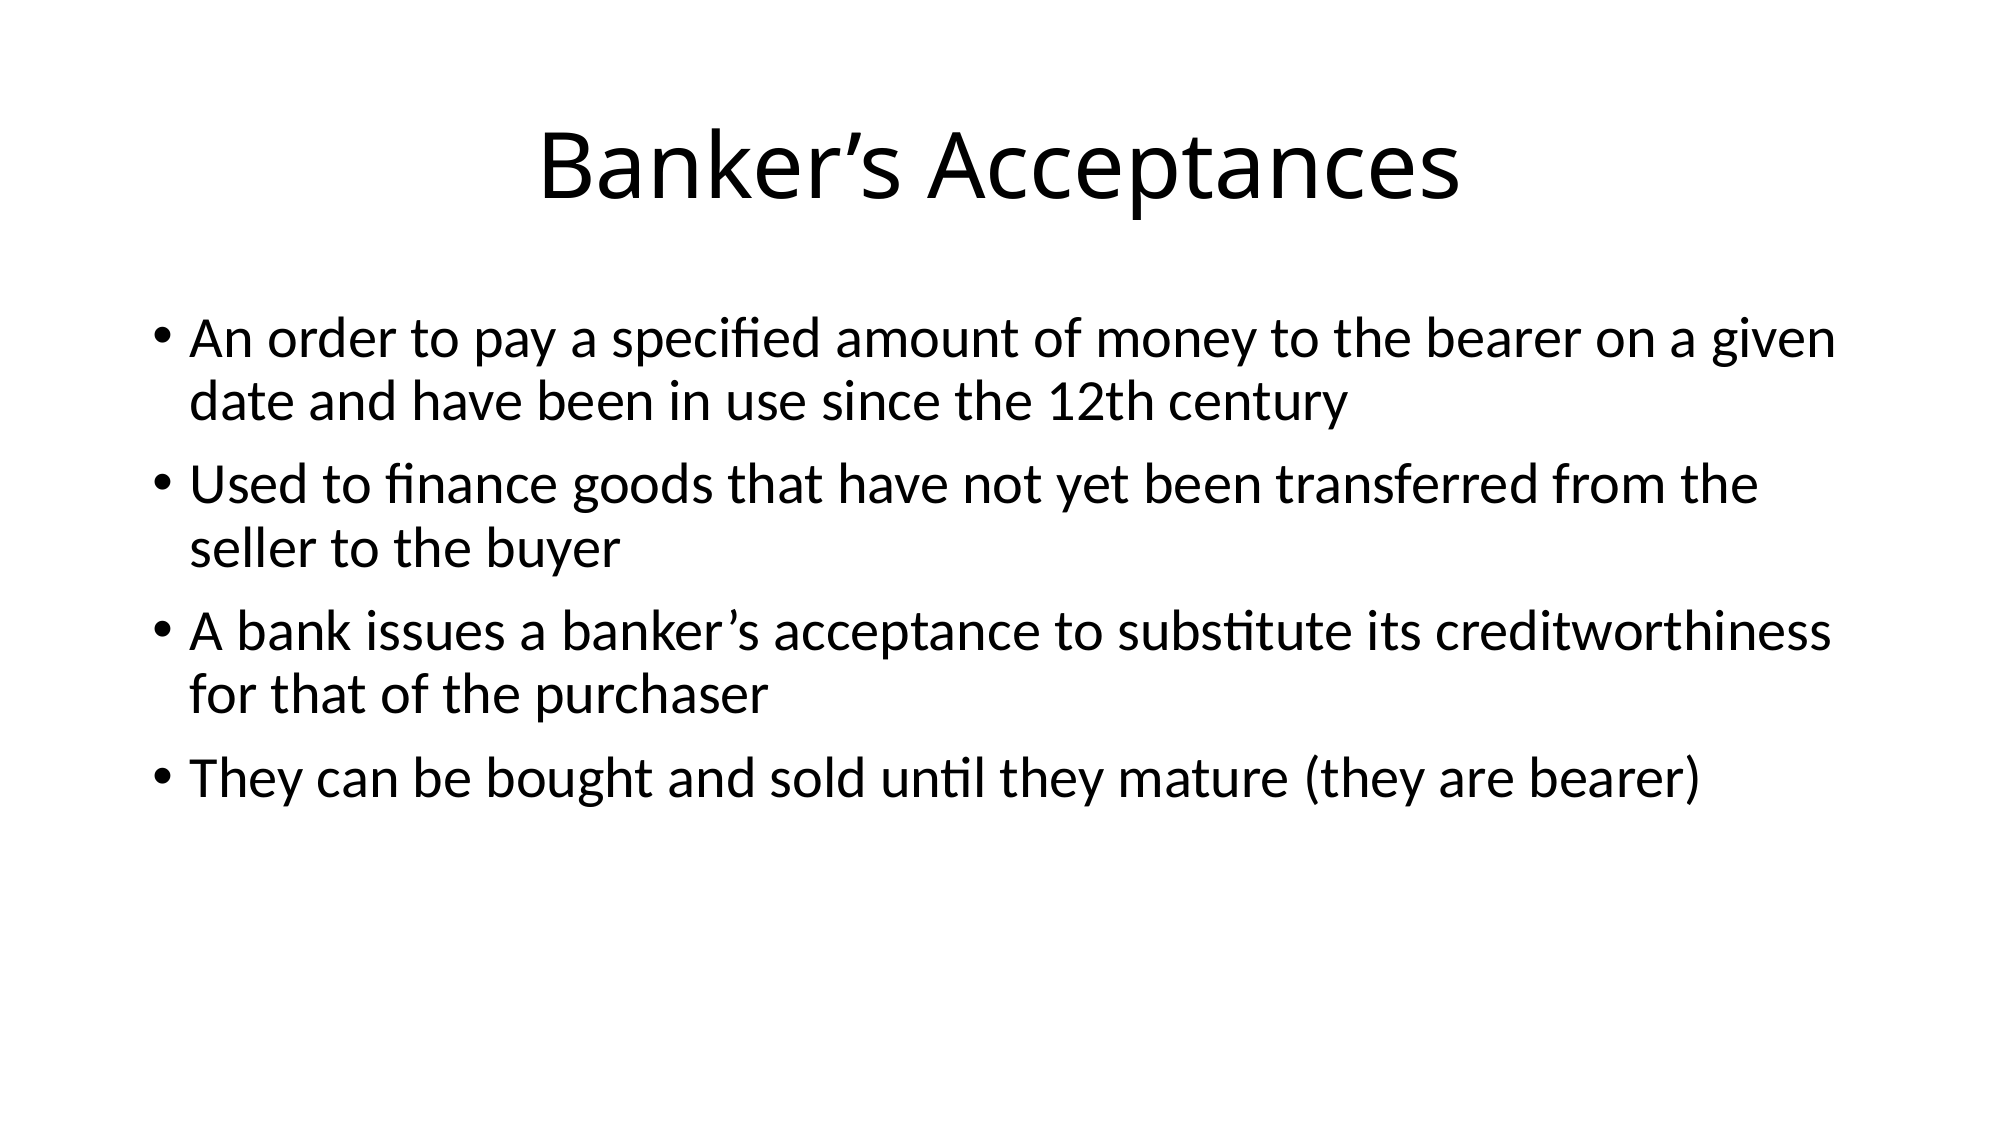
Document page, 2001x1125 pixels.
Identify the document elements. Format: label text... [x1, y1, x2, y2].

list An order to pay a specified amount of money to the bearer on a given date and have been in use since the 12th century Used to finance goods that have not yet been transferred from the seller to the buyer A bank issues a banker’s acceptance to substitute its creditworthiness for that of the purchaser They can be bought and sold until they mature (they are bearer) [137, 299, 1895, 1014]
title Banker’s Acceptances [137, 59, 1863, 278]
